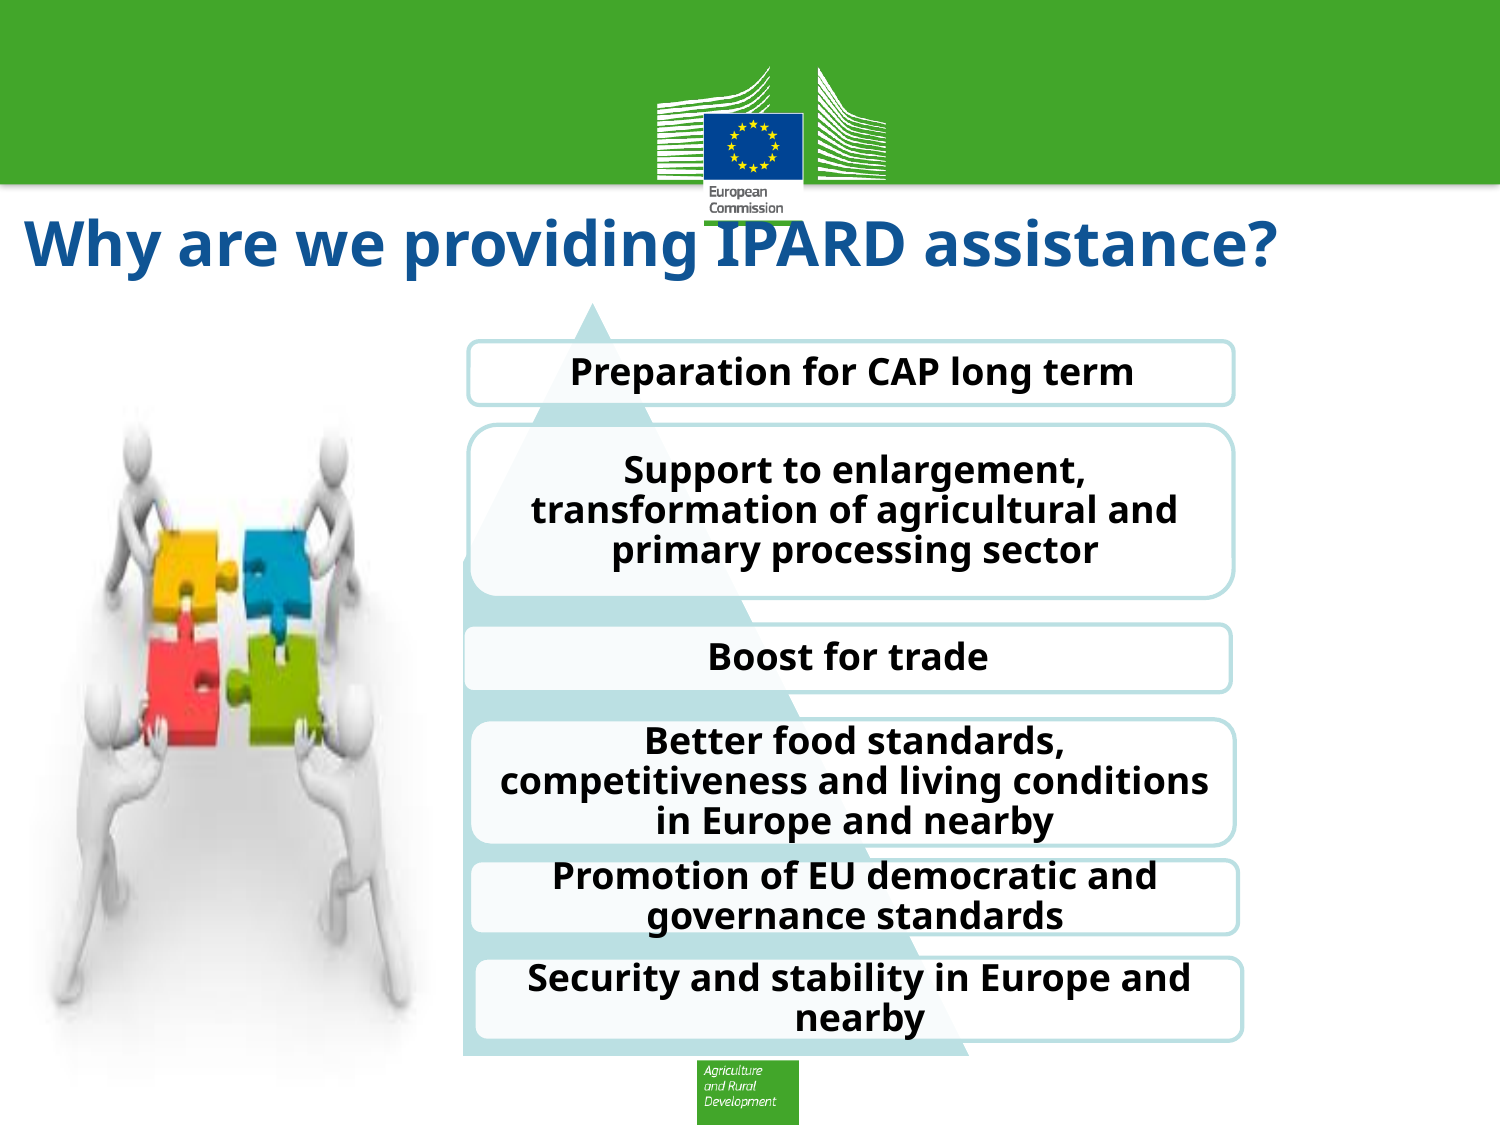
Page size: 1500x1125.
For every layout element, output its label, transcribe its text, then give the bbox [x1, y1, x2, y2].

title Why are we providing IPARD assistance? [9, 216, 1500, 328]
picture [697, 1061, 799, 1125]
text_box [212, 297, 1249, 1059]
picture [0, 315, 463, 1125]
picture [620, 66, 886, 216]
